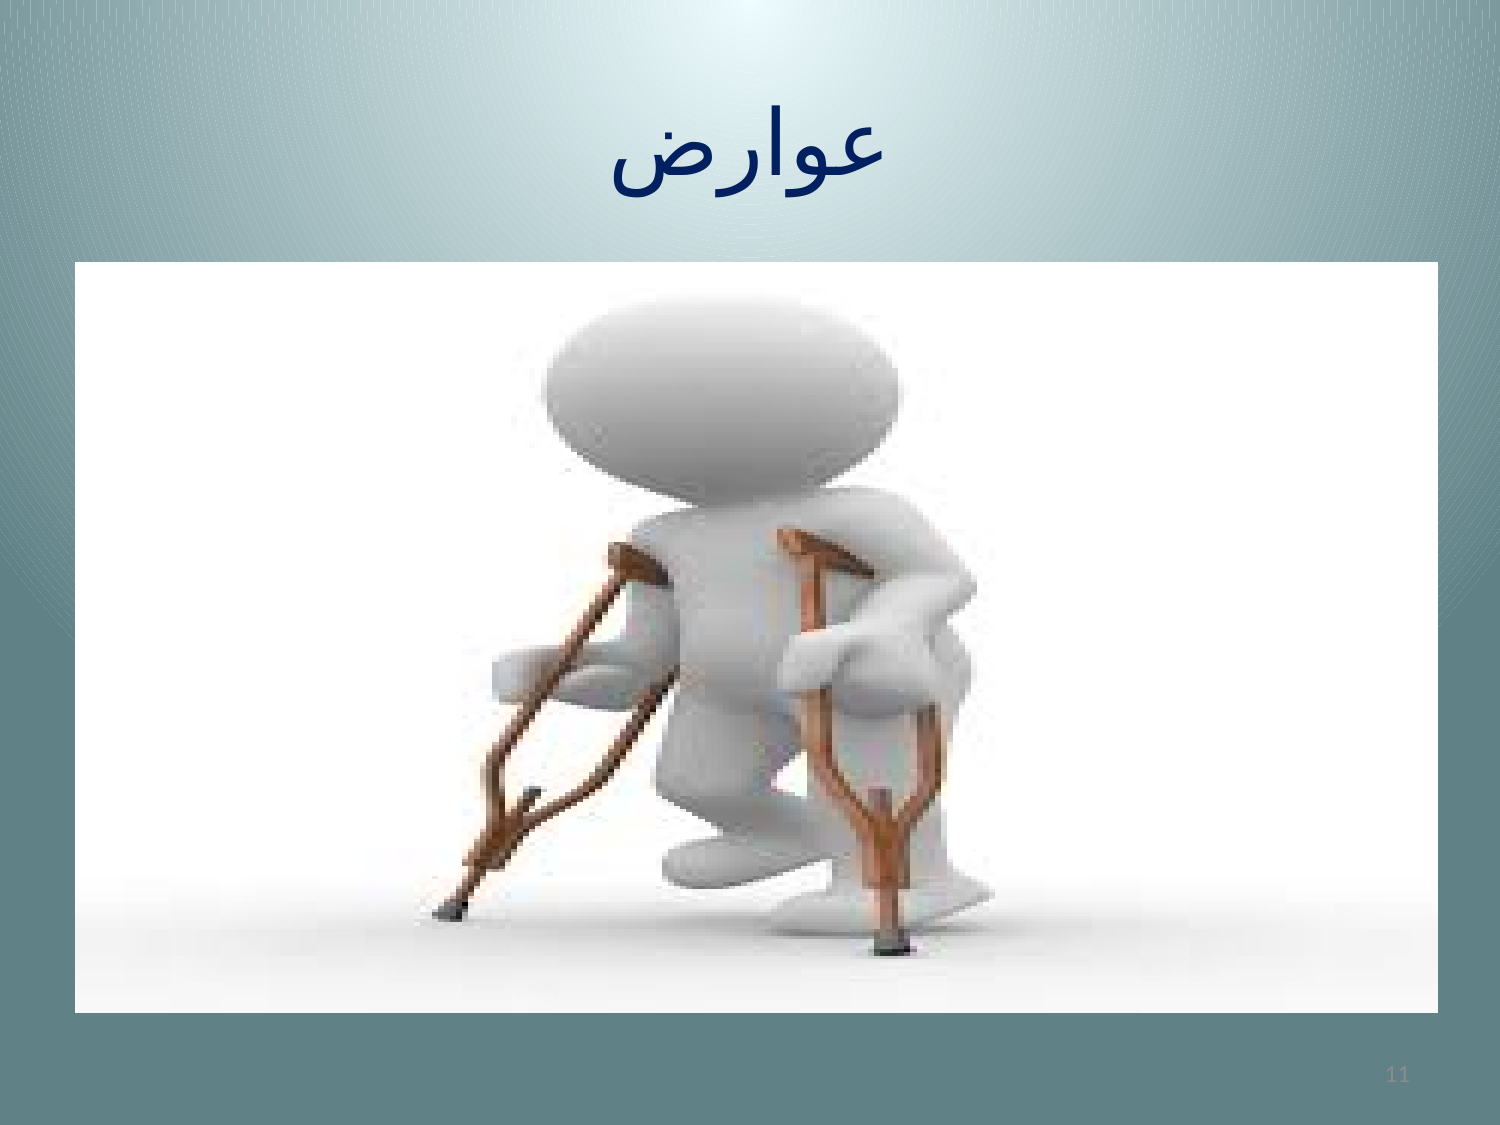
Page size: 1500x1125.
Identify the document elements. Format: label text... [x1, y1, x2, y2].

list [74, 262, 1438, 1013]
slide_number 11 [1074, 1042, 1425, 1103]
title عوارض [75, 45, 1425, 233]
